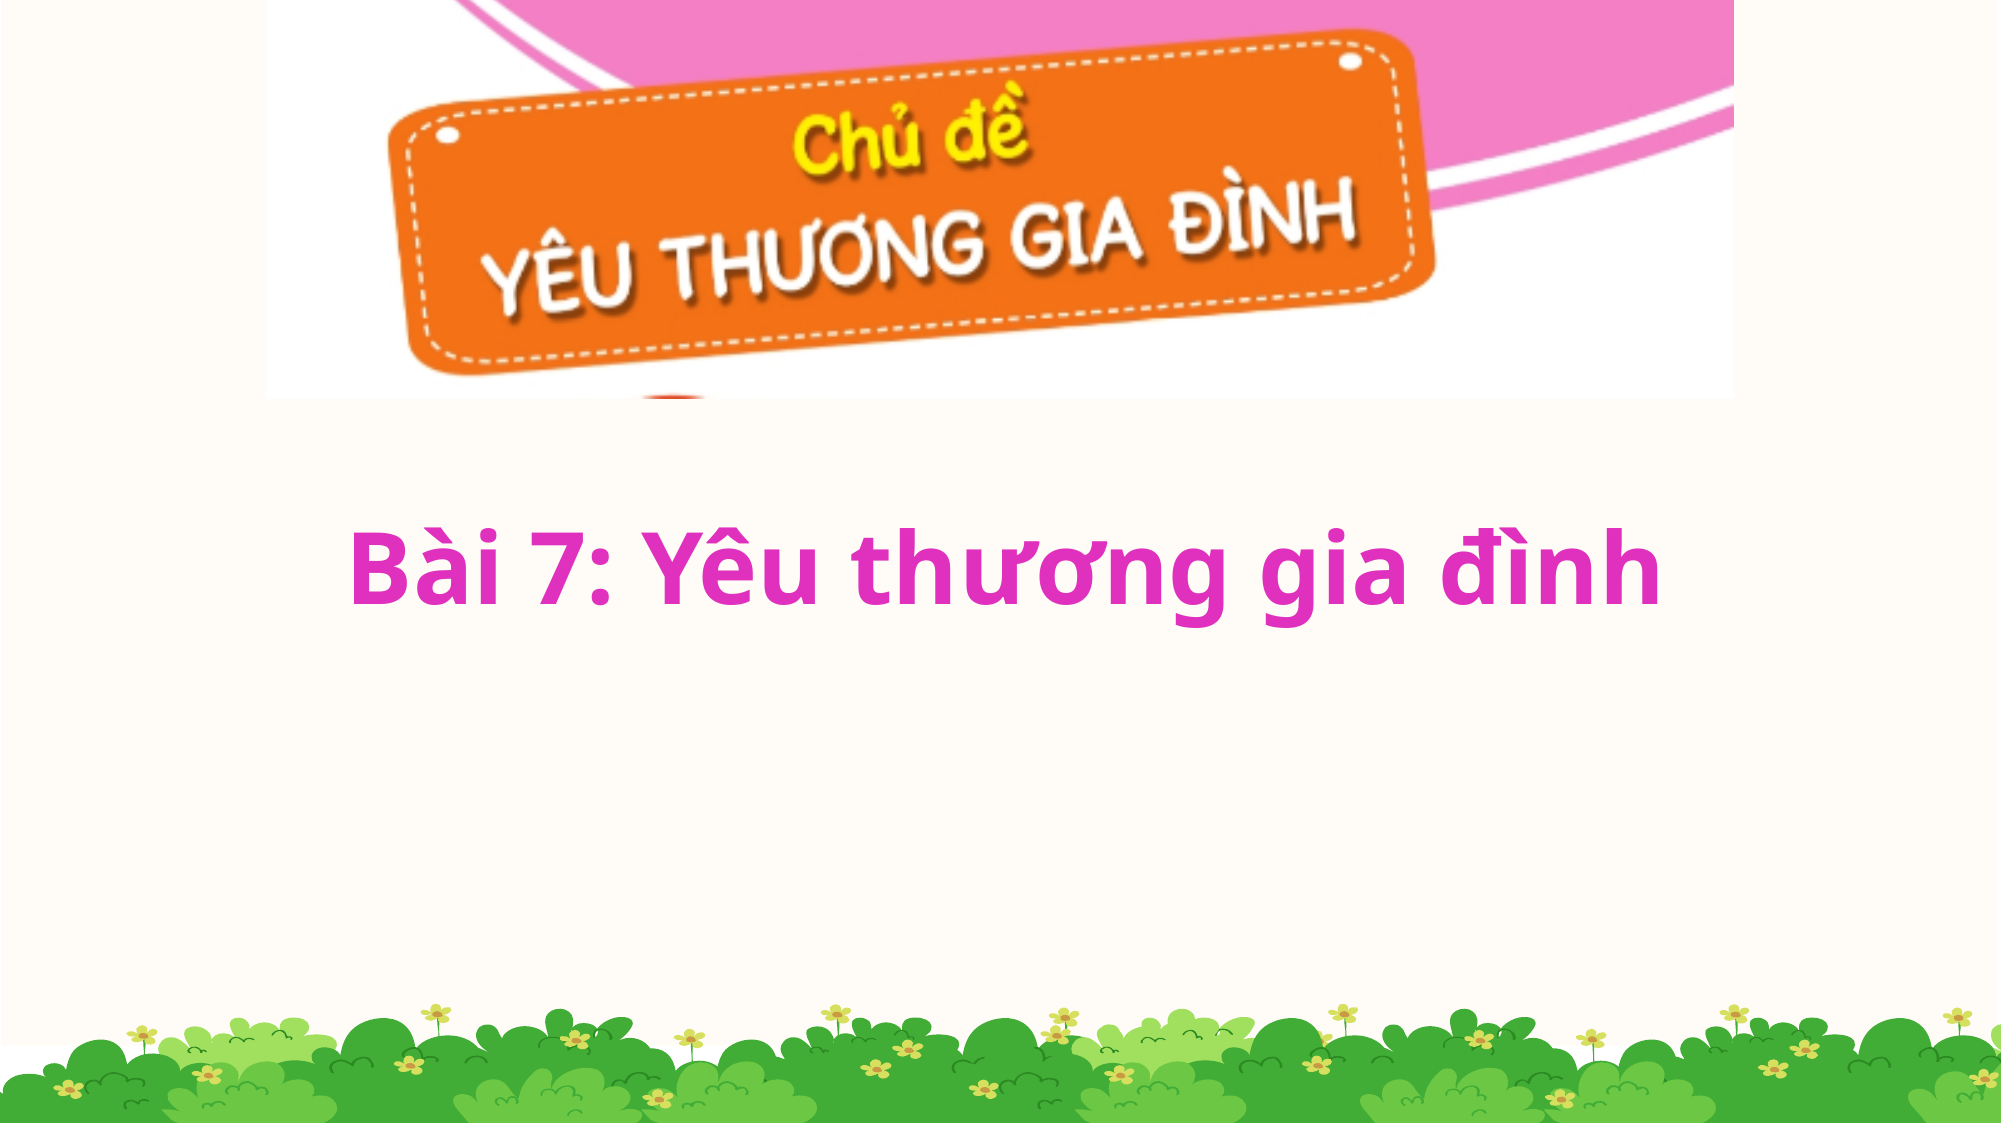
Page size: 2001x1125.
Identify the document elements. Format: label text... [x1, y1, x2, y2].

text_box Bài 7: Yêu th­ương gia đình [331, 496, 1761, 632]
picture [1, 0, 1998, 1003]
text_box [0, 1003, 2000, 1124]
